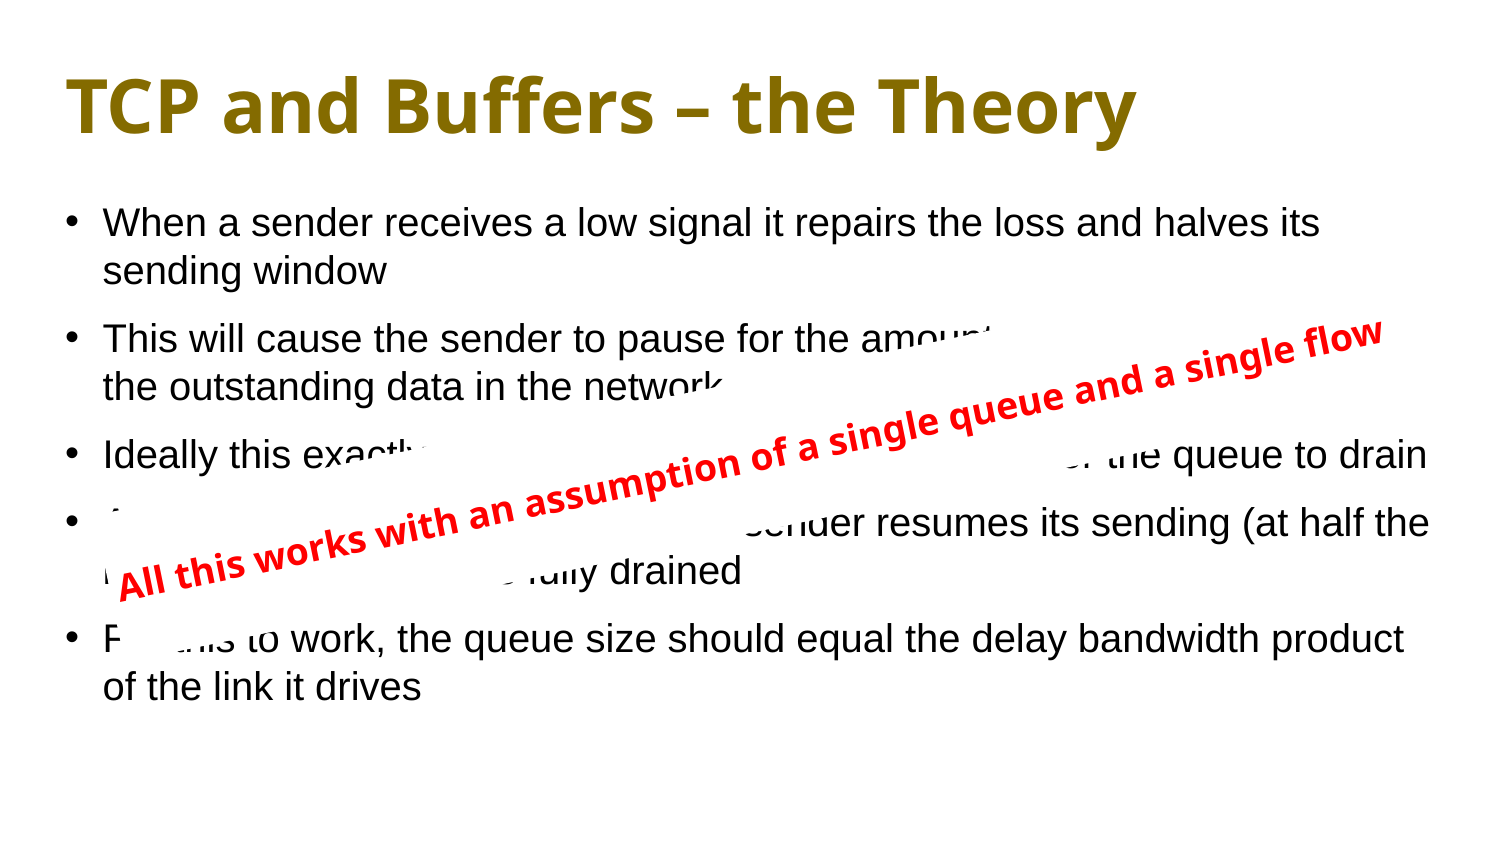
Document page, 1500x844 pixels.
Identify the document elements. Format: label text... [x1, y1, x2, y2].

list When a sender receives a low signal it repairs the loss and halves its sending window This will cause the sender to pause for the amount of time to drain halve the outstanding data in the network Ideally this exactly matches the amount of time taken for the queue to drain At the time the queue is drained the sender resumes its sending (at half the rate) and the buffer has fully drained For this to work, the queue size should equal the delay bandwidth product of the link it drives [64, 196, 1436, 760]
title TCP and Buffers – the Theory [64, 33, 1436, 175]
text_box All this works with an assumption of a single queue and a single flow [94, 250, 1406, 663]
